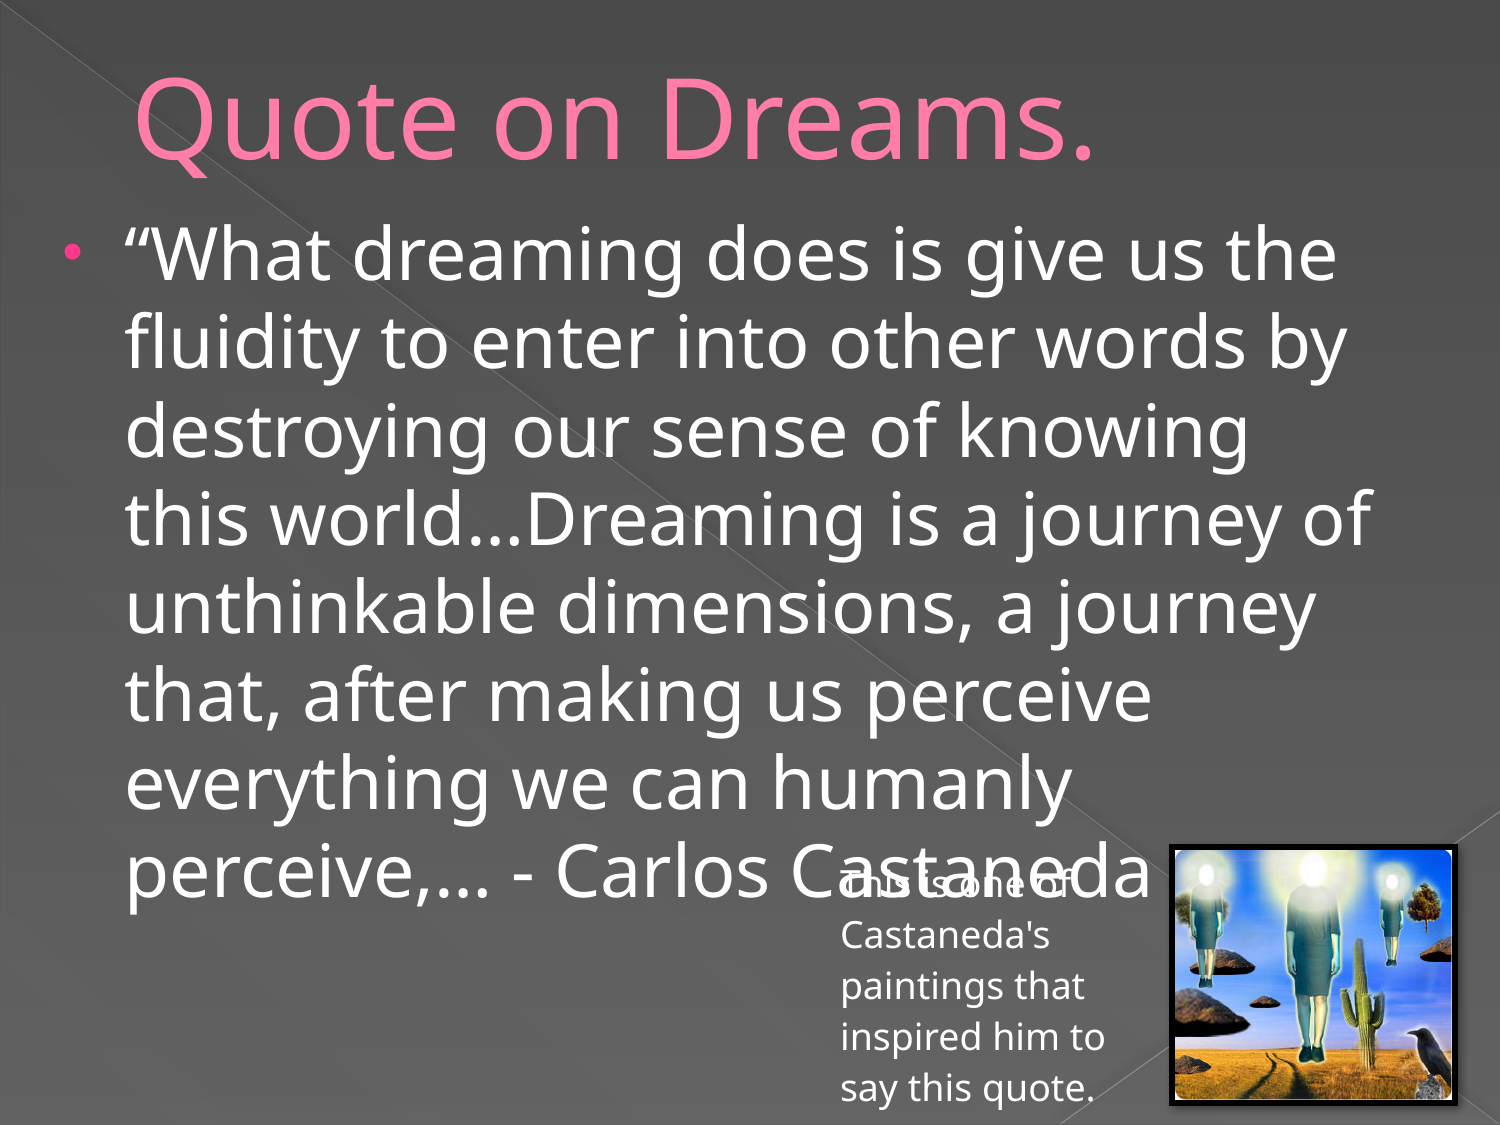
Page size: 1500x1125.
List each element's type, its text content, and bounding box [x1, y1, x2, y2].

table_header This is one of Castaneda's paintings that inspired him to say this quote. [825, 850, 1175, 1120]
list “What dreaming does is give us the fluidity to enter into other words by destroying our sense of knowing this world…Dreaming is a journey of unthinkable dimensions, a journey that, after making us perceive everything we can humanly perceive,… - Carlos Castaneda [37, 200, 1388, 950]
title Quote on Dreams. [37, 0, 1388, 200]
picture [1174, 849, 1452, 1101]
